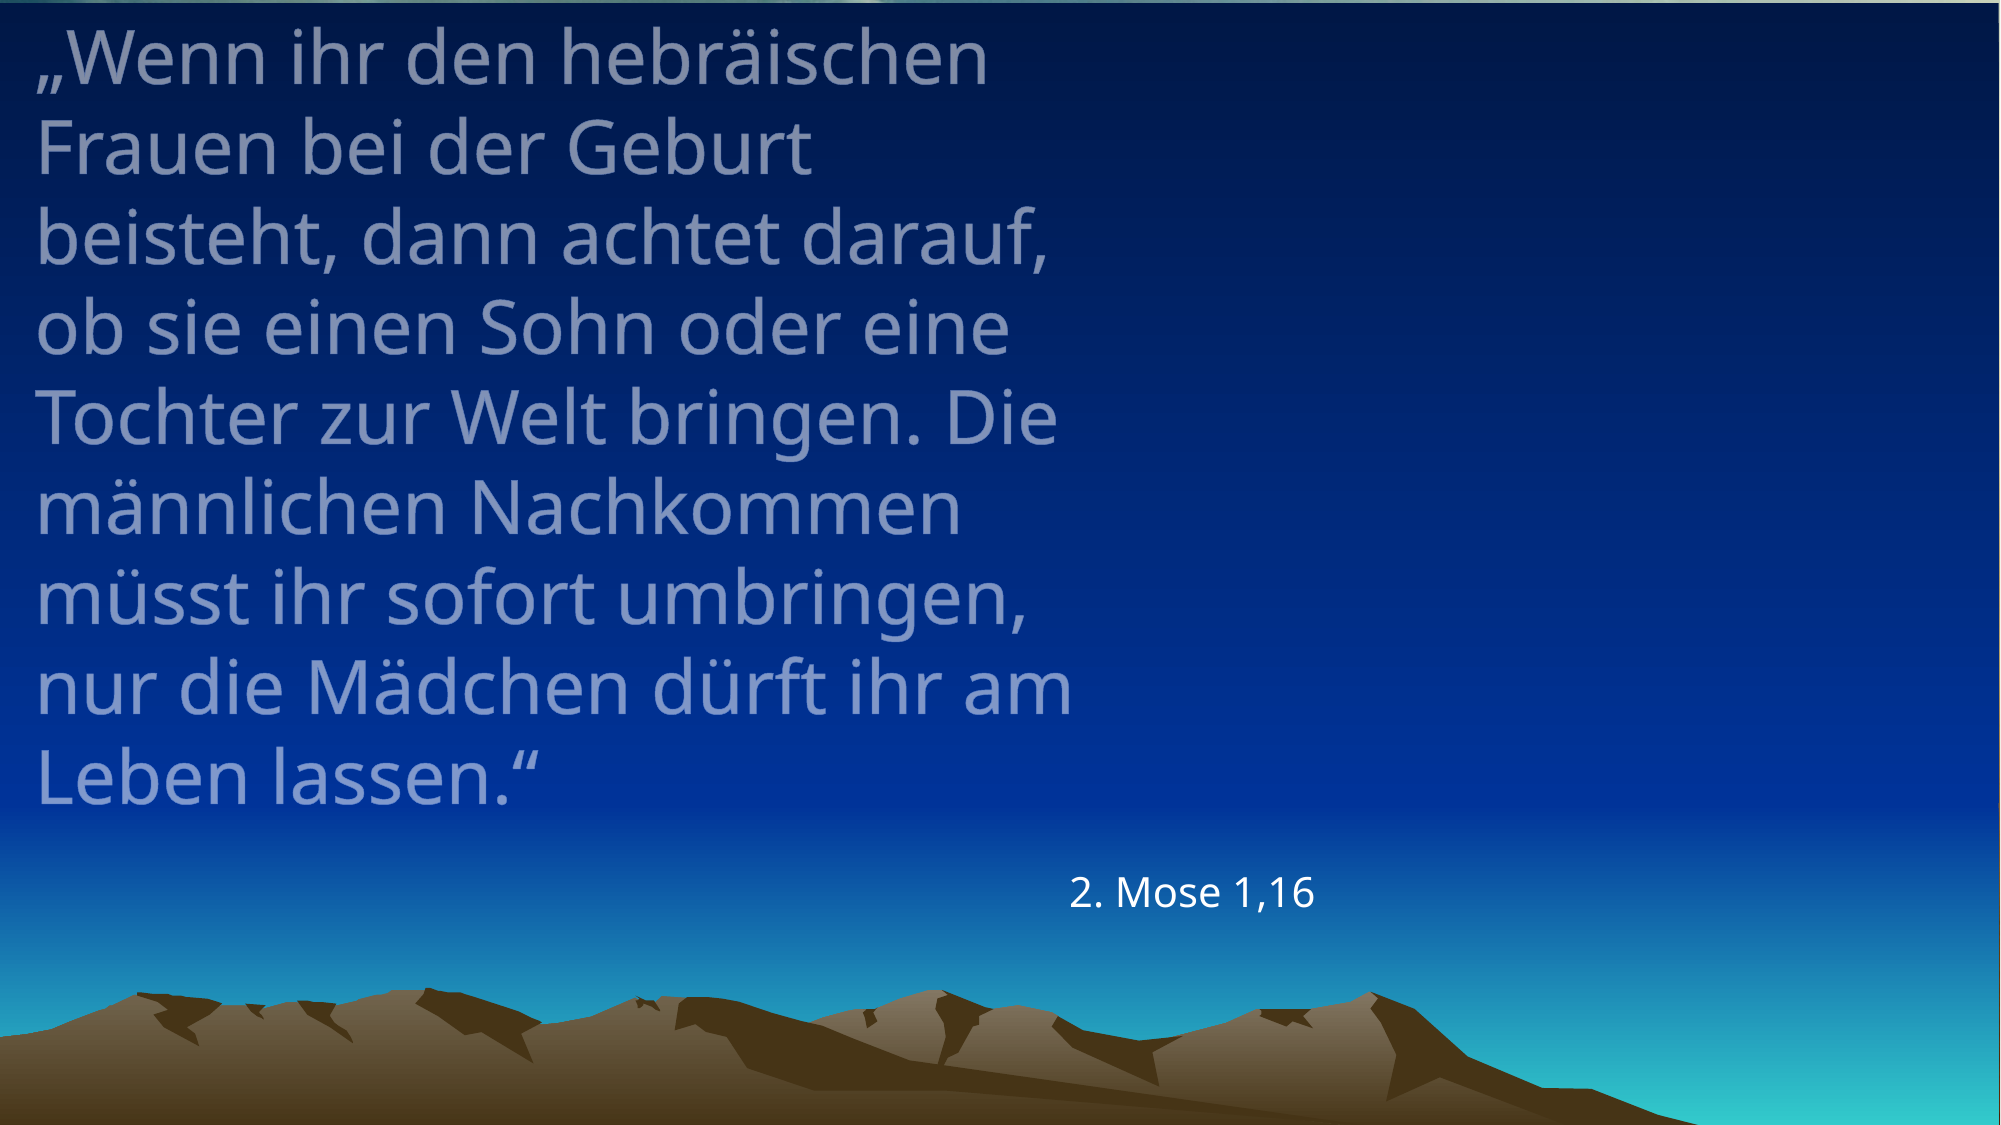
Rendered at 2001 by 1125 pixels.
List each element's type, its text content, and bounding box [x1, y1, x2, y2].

subtitle 2. Mose 1,16 [645, 857, 1331, 1125]
title „Wenn ihr den hebräischen Frauen bei der Geburt beisteht, dann achtet darauf, ob sie einen Sohn oder eine Tochter zur Welt bringen. Die männlichen Nachkommen müsst ihr sofort umbringen, nur die Mädchen dürft ihr am Leben lassen.“ [19, 1, 1107, 827]
picture [0, 0, 2001, 1125]
